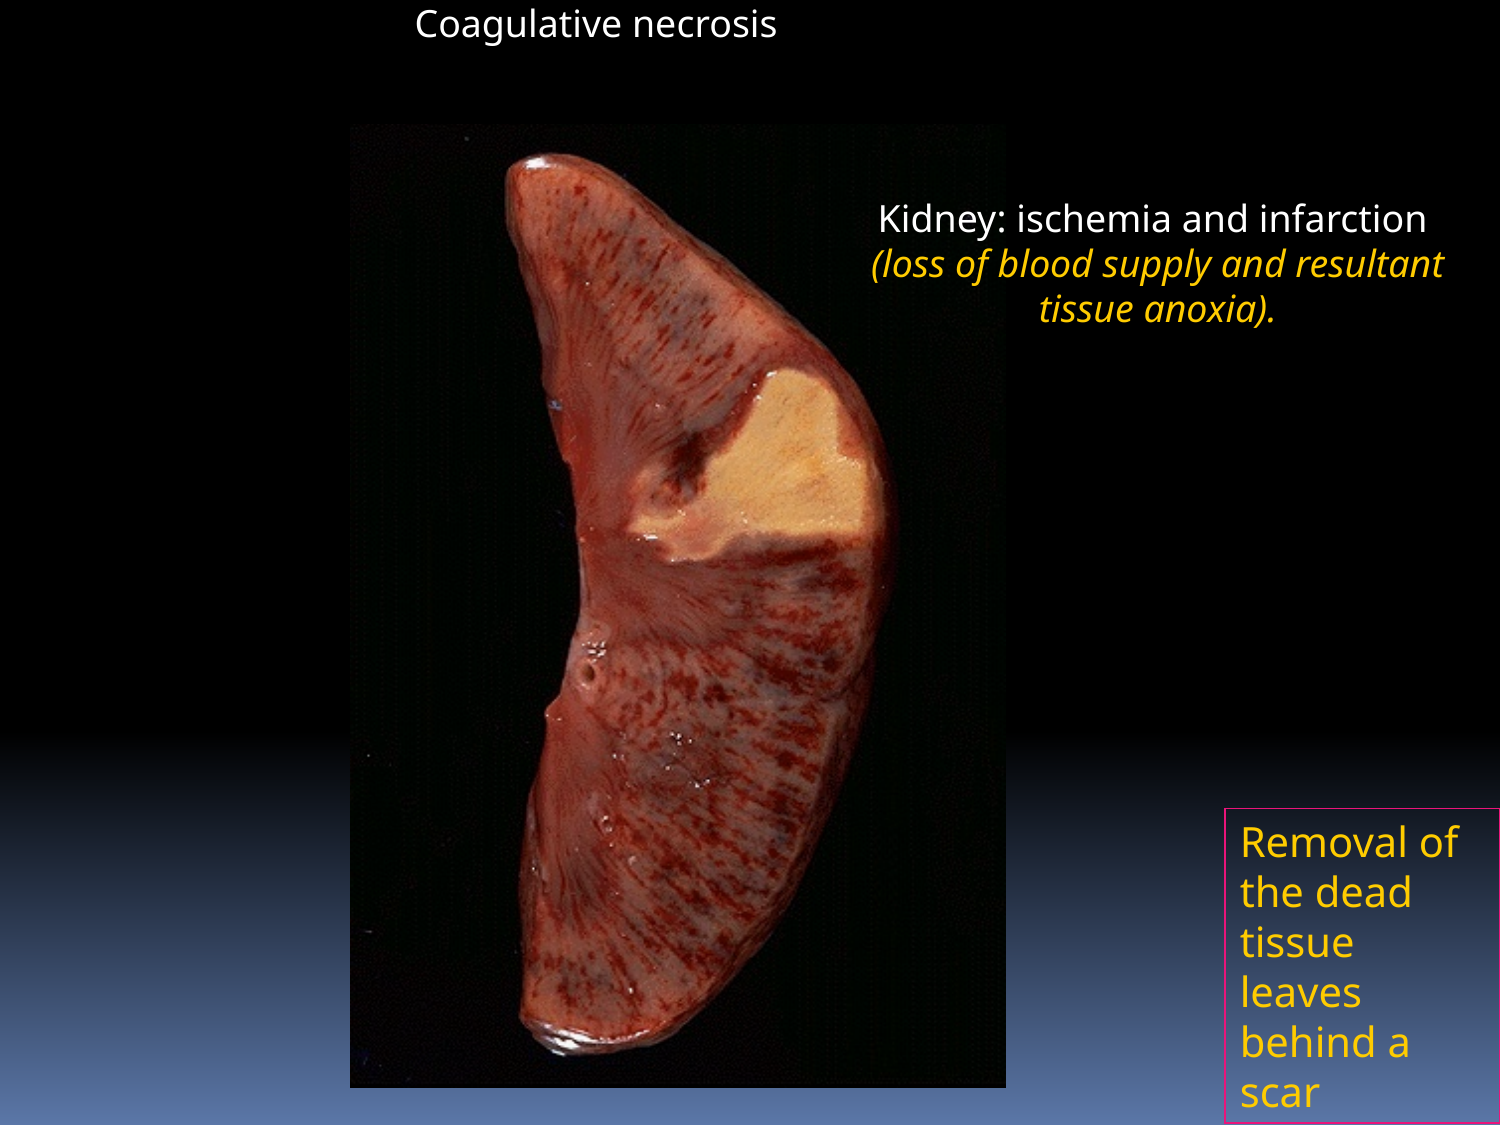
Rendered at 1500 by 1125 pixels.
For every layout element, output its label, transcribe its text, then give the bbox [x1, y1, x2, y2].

text_box Removal of the dead tissue leaves behind a scar [1224, 808, 1500, 1124]
text_box Kidney: ischemia and infarction (loss of blood supply and resultant tissue anoxia). [1014, 187, 1460, 338]
text_box Coagulative necrosis [399, 0, 793, 53]
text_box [349, 124, 1006, 1088]
